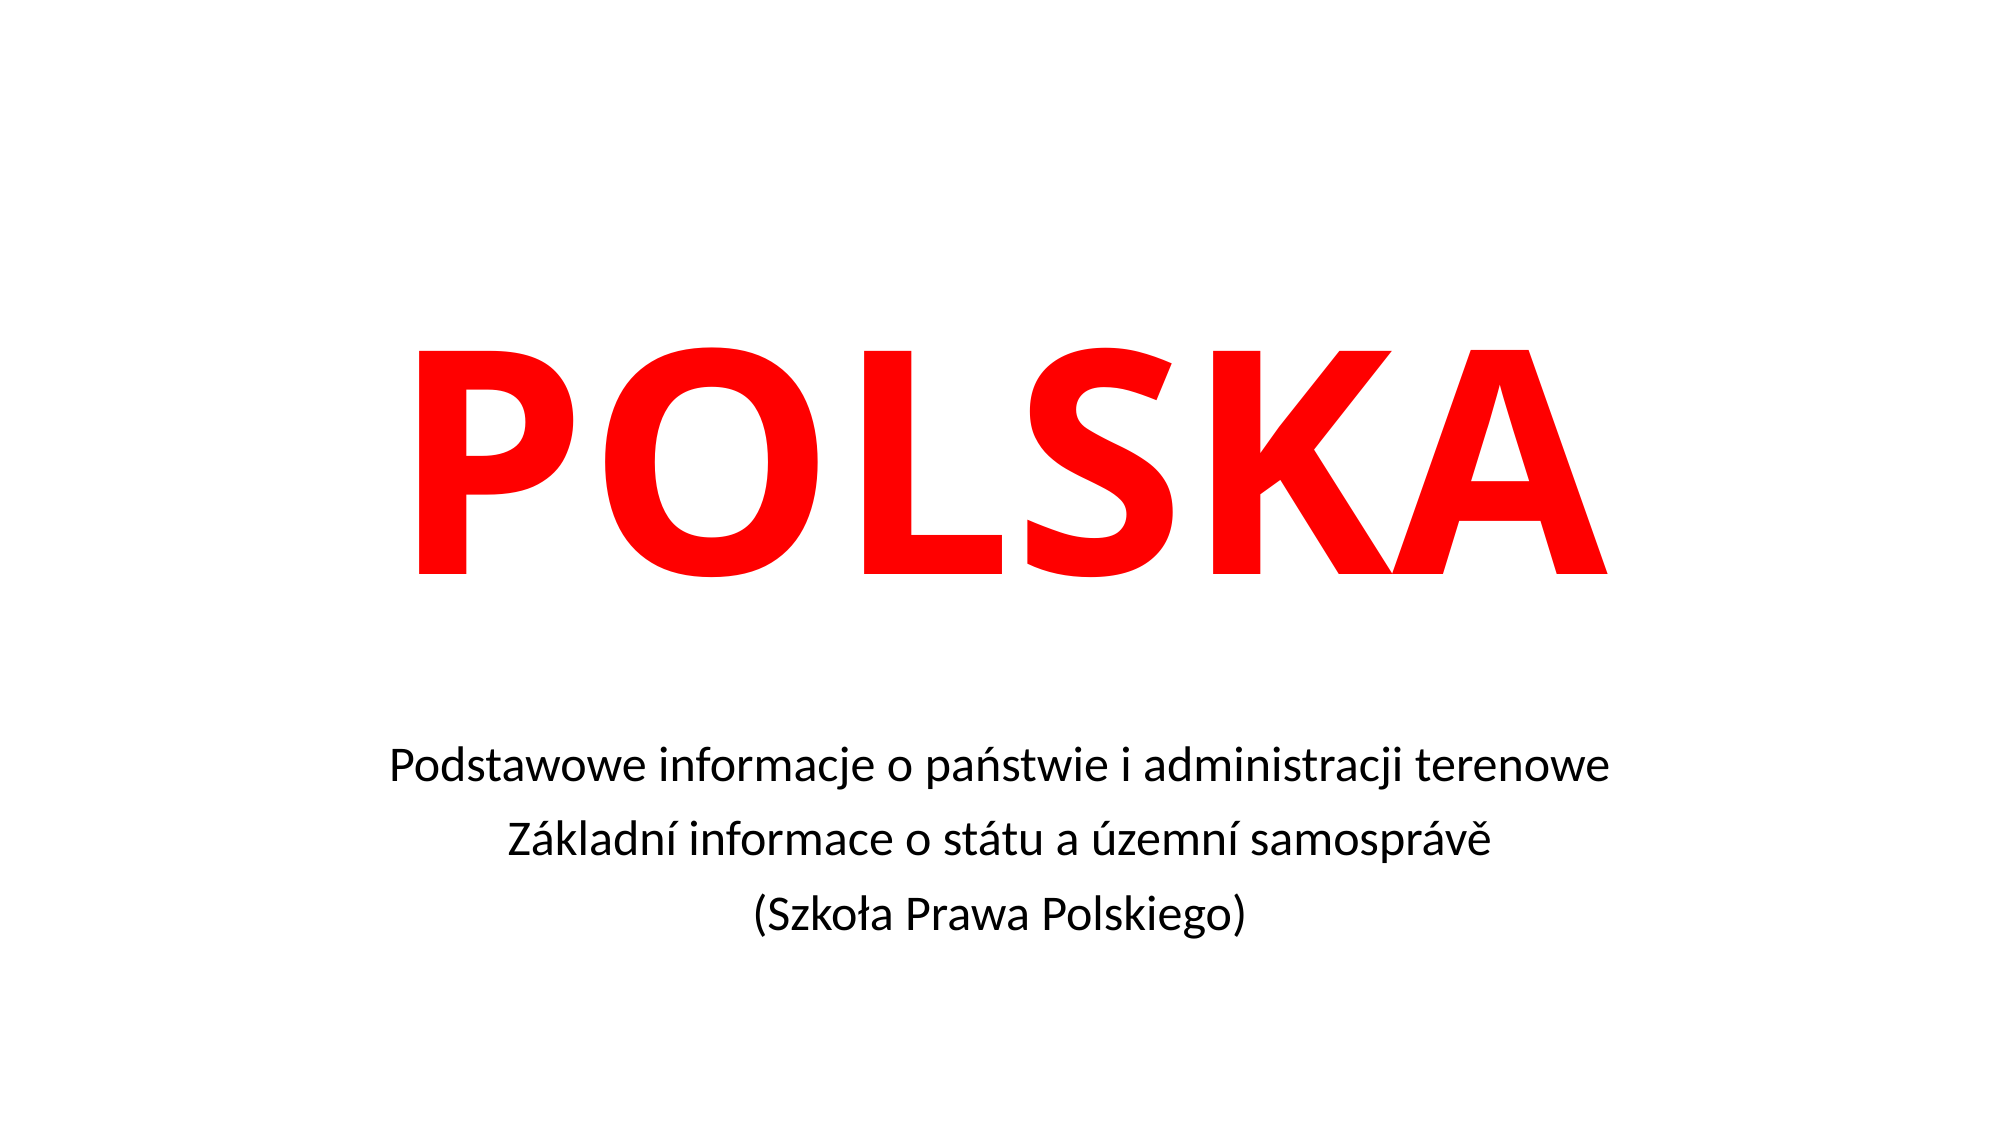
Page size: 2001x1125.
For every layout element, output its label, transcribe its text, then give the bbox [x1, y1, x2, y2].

title POLSKA [249, 288, 1750, 649]
subtitle Podstawowe informacje o państwie i administracji terenowe Základní informace o státu a územní samosprávě (Szkoła Prawa Polskiego) [249, 649, 1750, 999]
